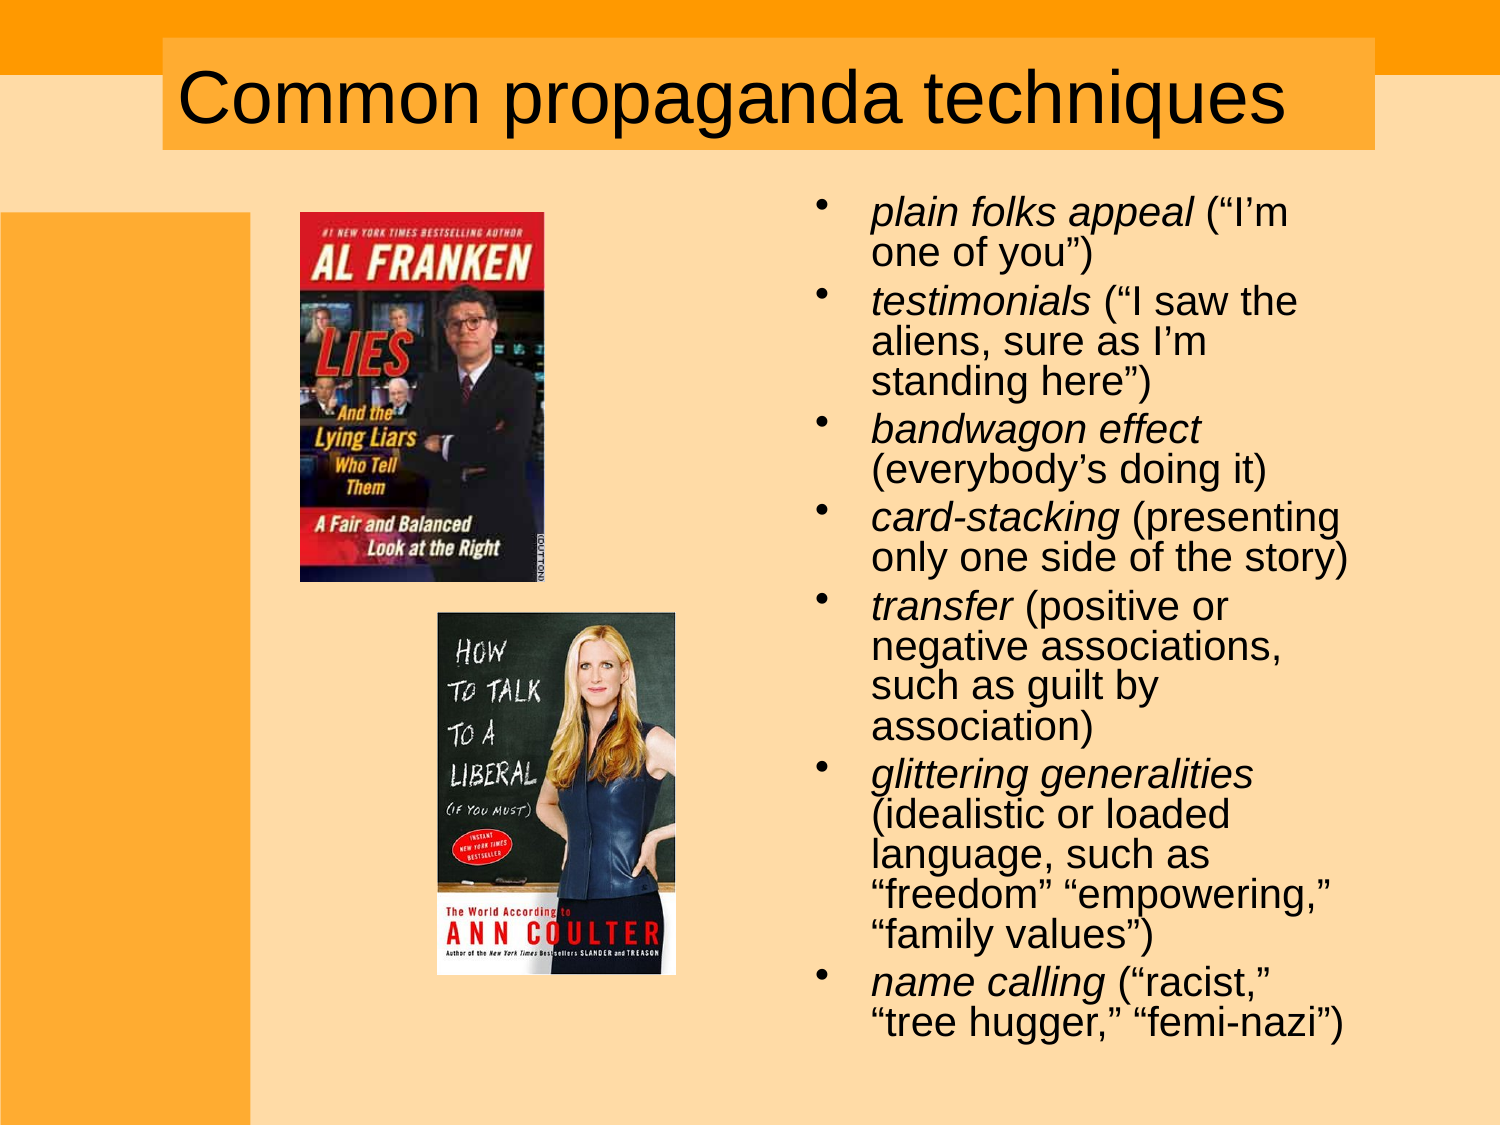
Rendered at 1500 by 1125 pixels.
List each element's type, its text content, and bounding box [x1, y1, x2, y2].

picture [437, 612, 677, 976]
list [299, 212, 545, 582]
list plain folks appeal (“I’m one of you”) testimonials (“I saw the aliens, sure as I’m standing here”) bandwagon effect (everybody’s doing it) card-stacking (presenting only one side of the story) transfer (positive or negative associations, such as guilt by association) glittering generalities (idealistic or loaded language, such as “freedom” “empowering,” “family values”) name calling (“racist,” “tree hugger,” “femi-nazi”) [799, 187, 1372, 903]
title Common propaganda techniques [162, 37, 1376, 151]
